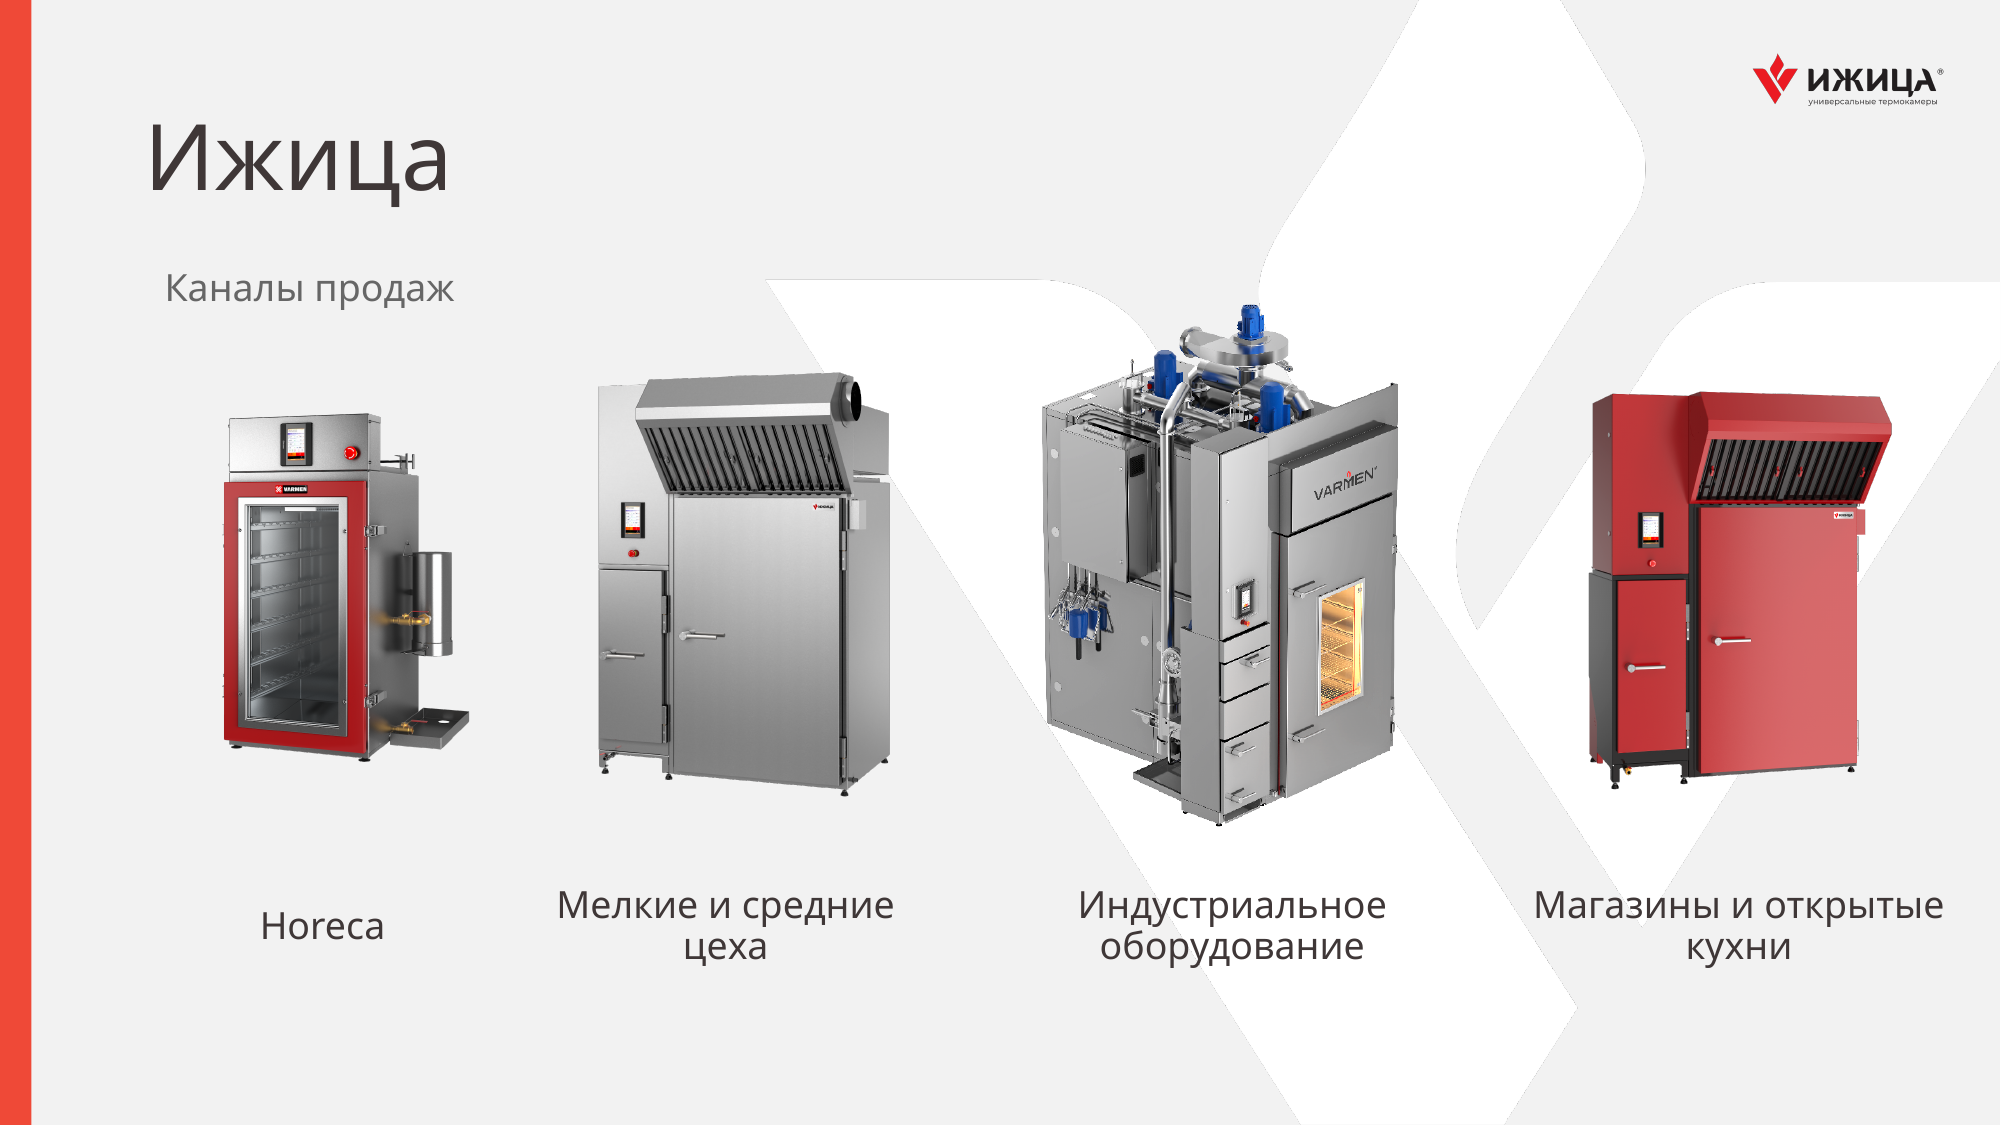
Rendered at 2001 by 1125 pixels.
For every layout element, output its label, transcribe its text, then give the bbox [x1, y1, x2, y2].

title Ижица [136, 51, 1558, 270]
text_box Магазины и открытые кухни [1520, 854, 1957, 1000]
text_box Horeca [104, 854, 507, 1000]
picture [77, 0, 2001, 1125]
text_box Мелкие и средние цеха [507, 854, 944, 1000]
text_box Индустриальное оборудование [1014, 865, 1451, 1000]
list Каналы продаж [156, 249, 1477, 351]
